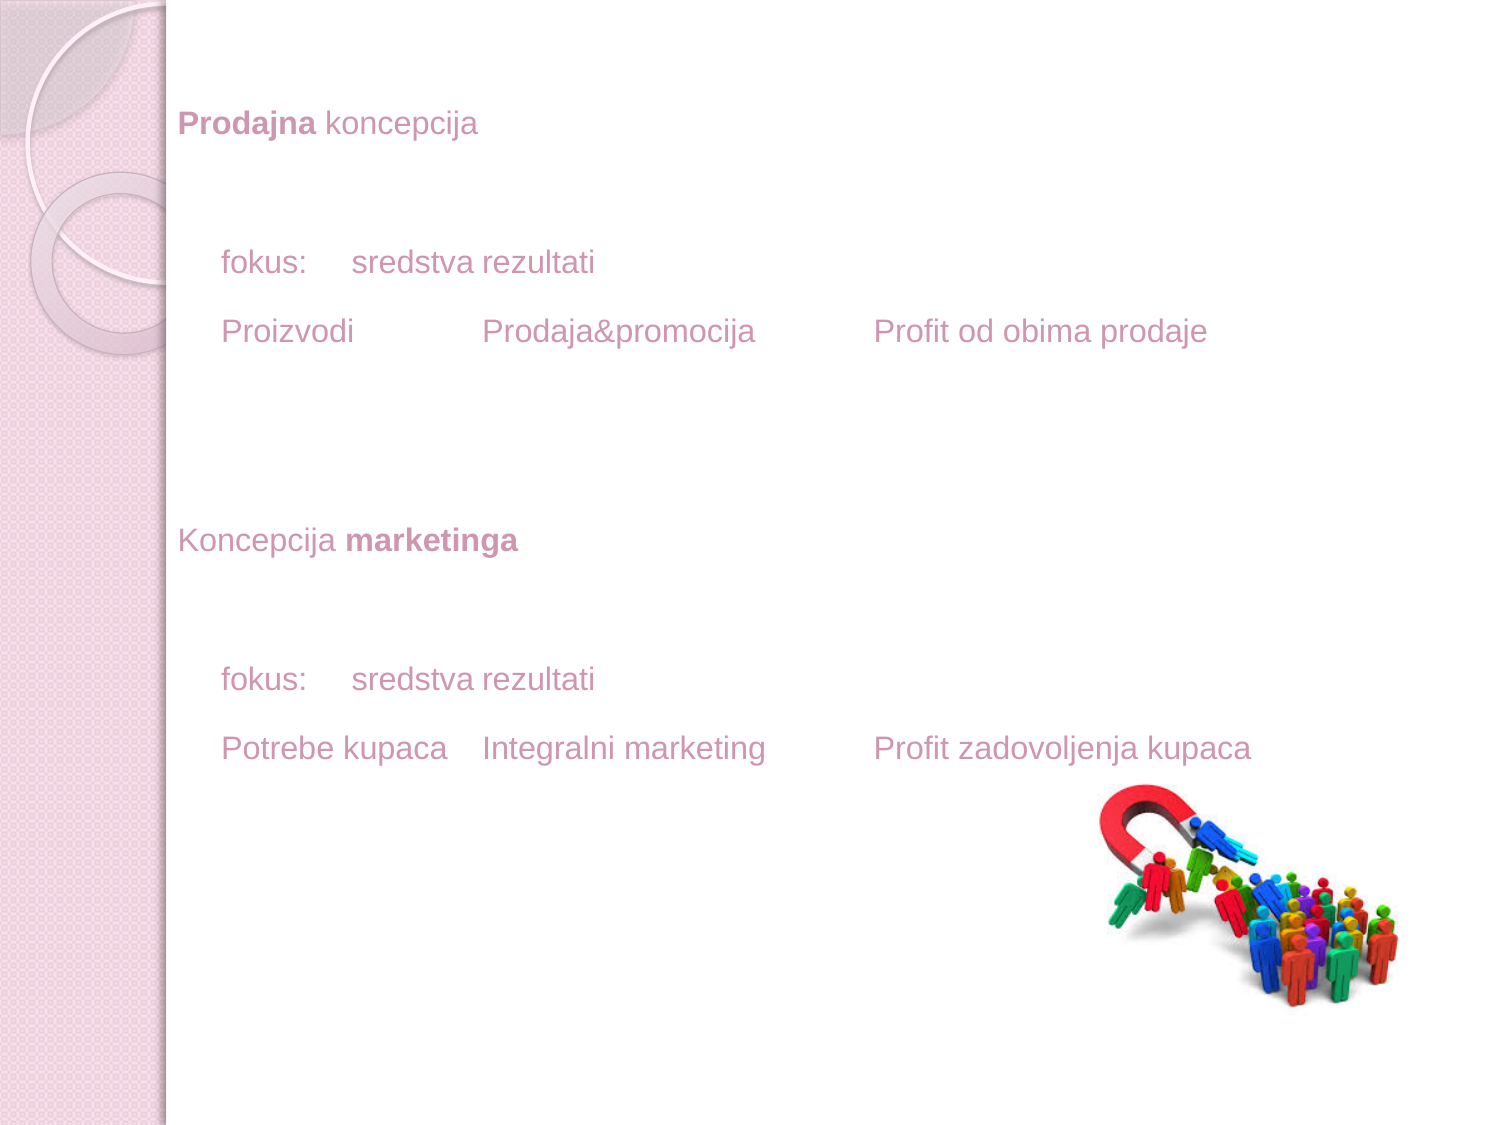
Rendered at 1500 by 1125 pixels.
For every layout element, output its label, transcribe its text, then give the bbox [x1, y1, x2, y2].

picture [1087, 774, 1412, 1018]
text_box Prodajna koncepcija fokus: sredstva rezultati Proizvodi Prodaja&promocija Profit od obima prodaje Koncepcija marketinga fokus: sredstva rezultati Potrebe kupaca Integralni marketing Profit zadovoljenja kupaca [149, 74, 1500, 1125]
